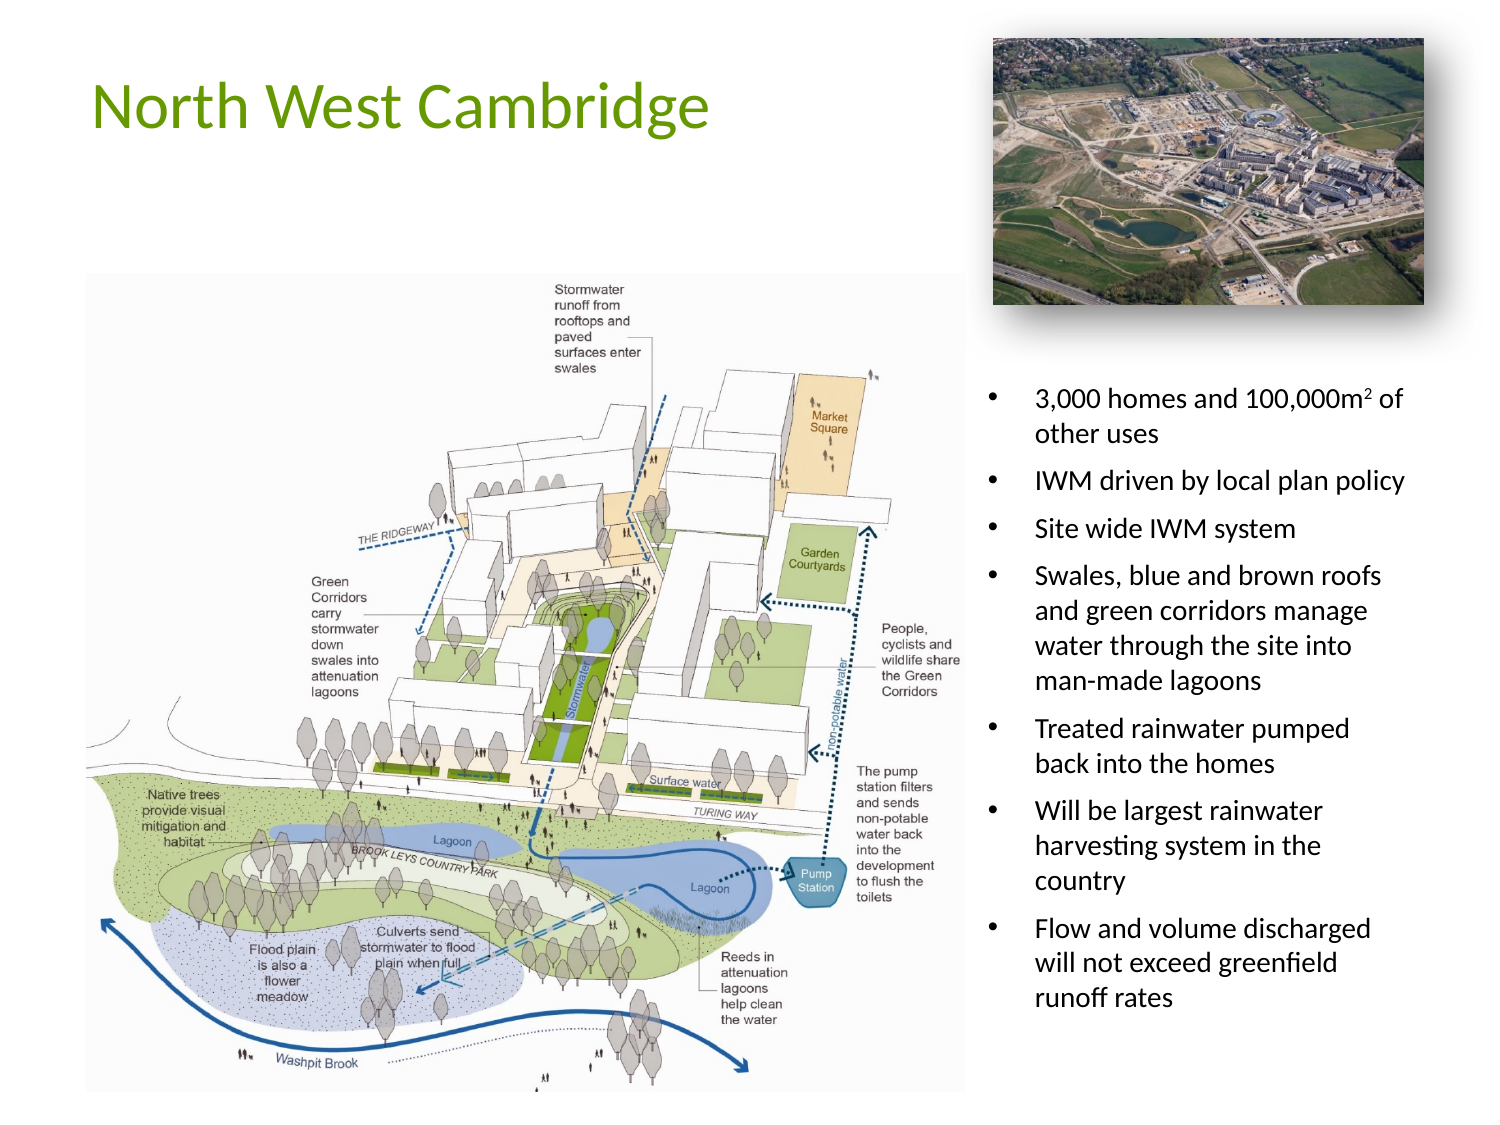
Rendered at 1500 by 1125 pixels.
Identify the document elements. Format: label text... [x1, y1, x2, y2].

text_box North West Cambridge [76, 54, 987, 150]
picture [993, 38, 1424, 305]
picture [85, 272, 966, 1092]
text_box 3,000 homes and 100,000m2 of other uses IWM driven by local plan policy Site wide IWM system Swales, blue and brown roofs and green corridors manage water through the site into man-made lagoons Treated rainwater pumped back into the homes Will be largest rainwater harvesting system in the country Flow and volume discharged will not exceed greenfield runoff rates [973, 371, 1424, 1069]
